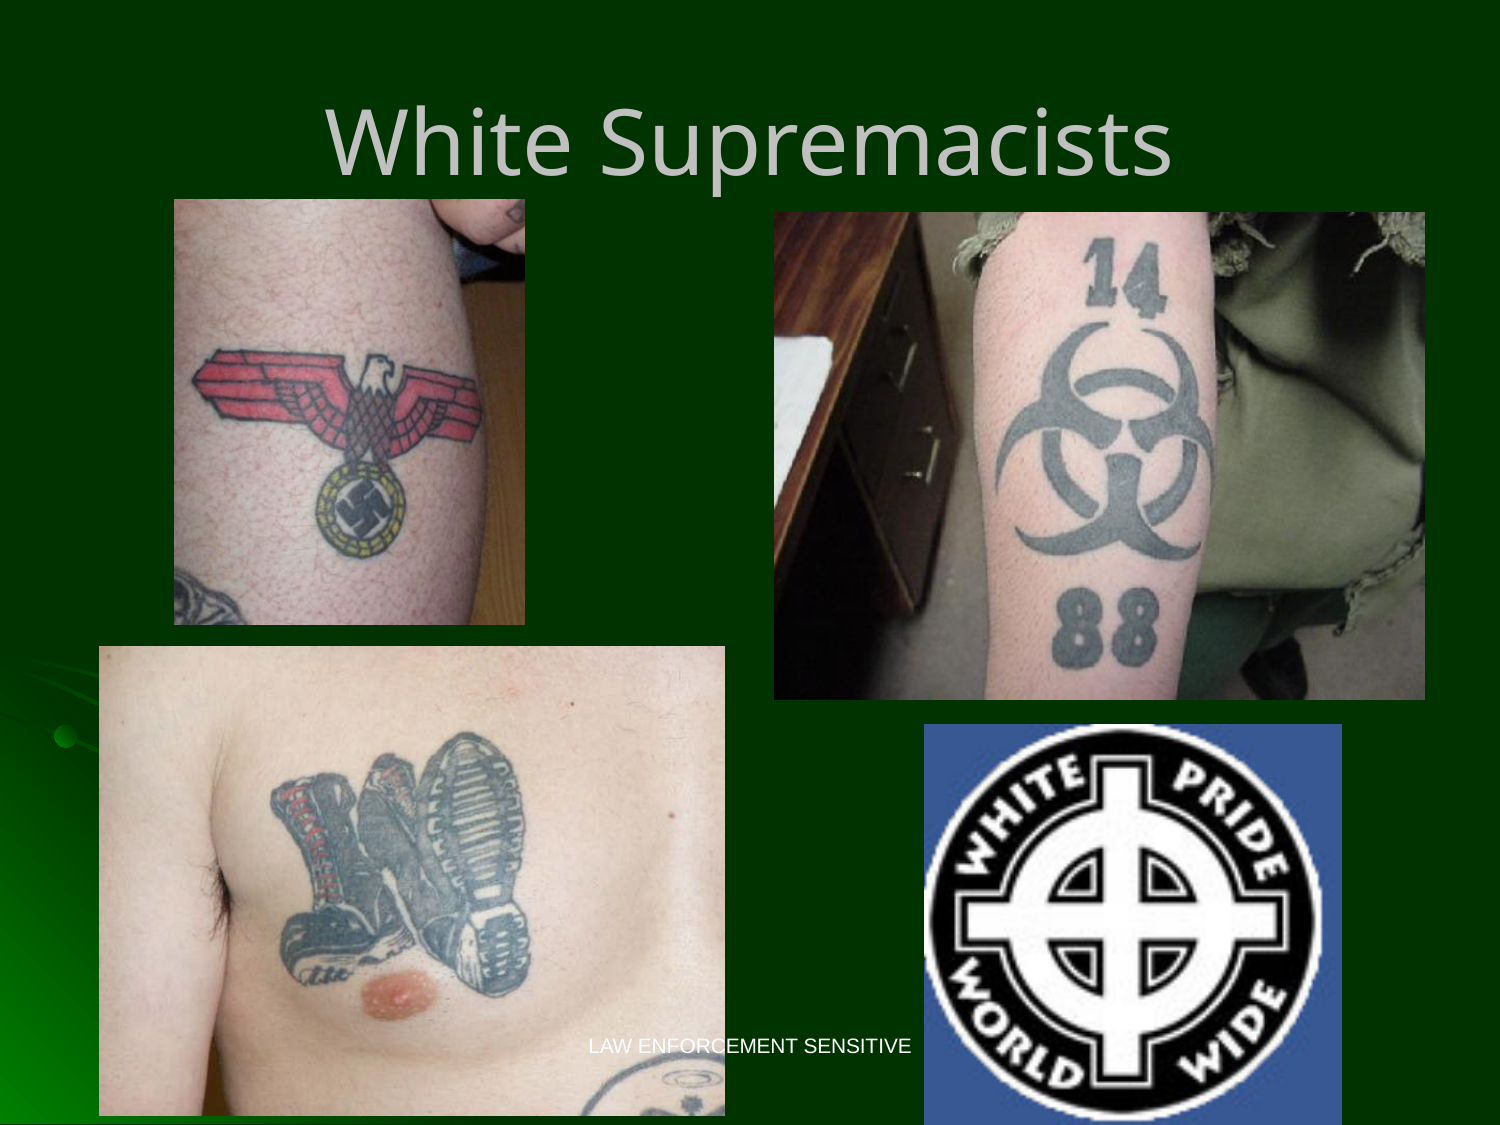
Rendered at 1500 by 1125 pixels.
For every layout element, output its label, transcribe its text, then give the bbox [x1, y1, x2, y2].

footer LAW ENFORCEMENT SENSITIVE [729, 1024, 919, 1101]
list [924, 724, 1342, 1125]
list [174, 199, 525, 626]
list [774, 212, 1426, 701]
title White Supremacists [74, 45, 1426, 233]
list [99, 646, 726, 1116]
